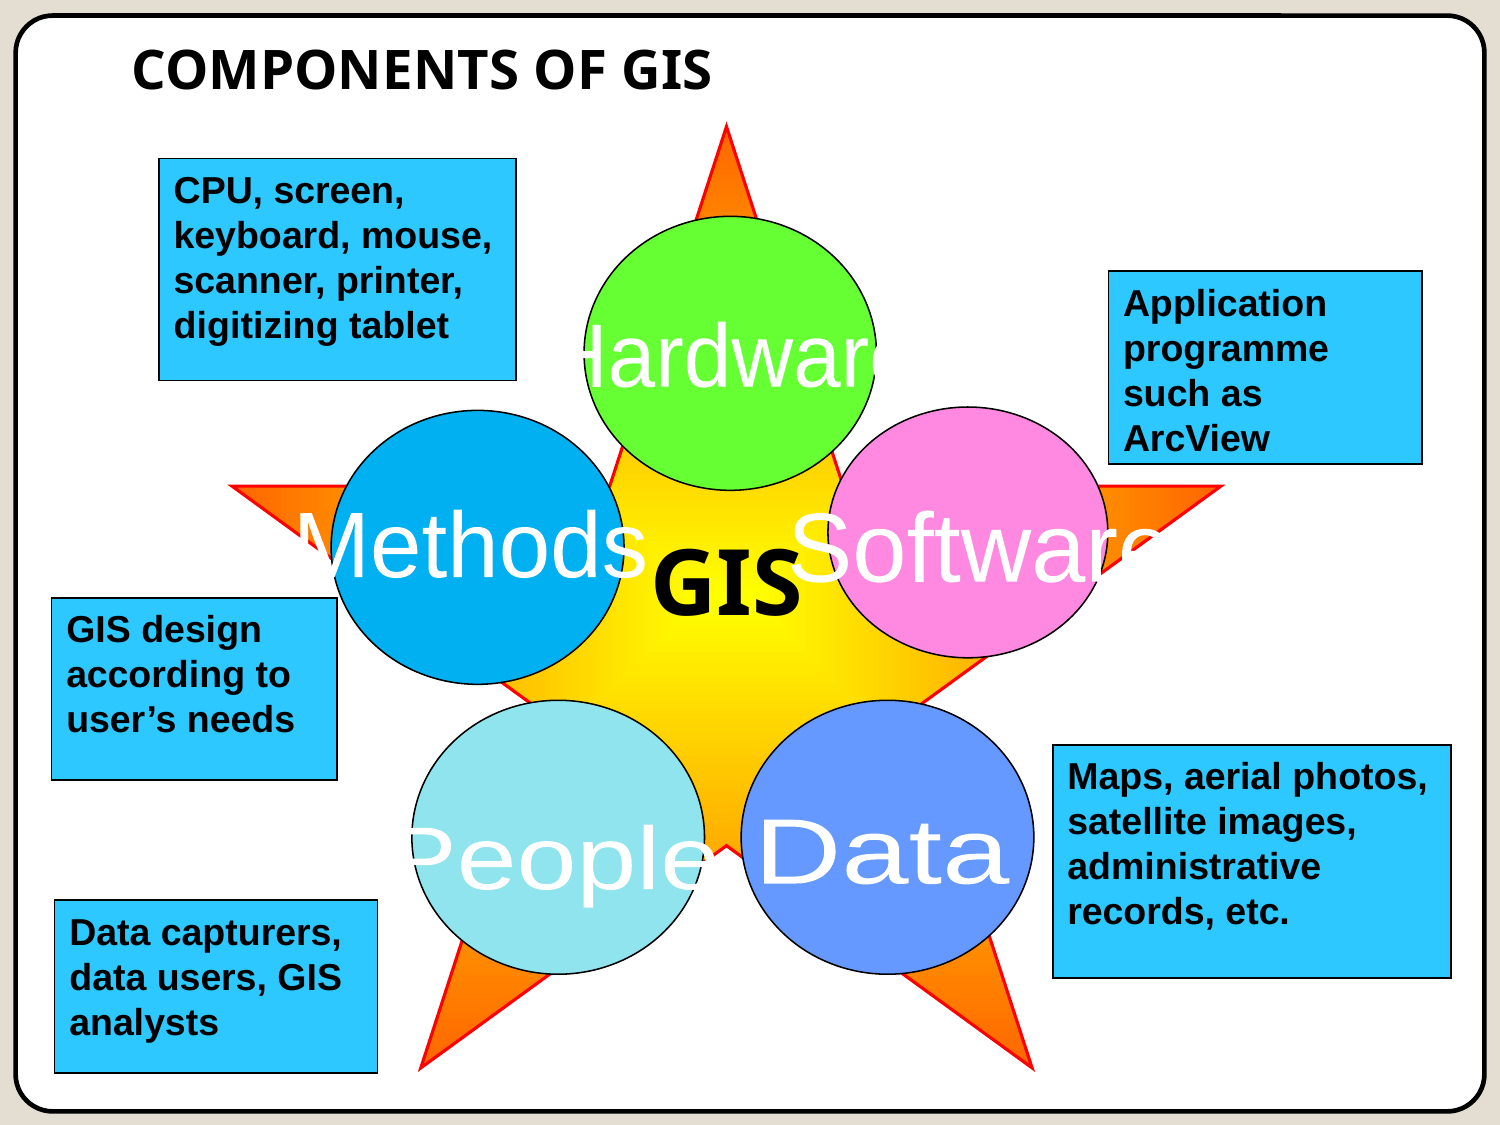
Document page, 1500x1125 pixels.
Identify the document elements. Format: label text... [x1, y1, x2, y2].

text_box GIS [927, 992, 1033, 1068]
text_box GIS [653, 504, 967, 851]
text_box [15, 15, 1485, 1112]
text_box GIS [716, 126, 737, 157]
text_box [51, 410, 645, 701]
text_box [54, 700, 716, 1074]
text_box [740, 700, 1452, 979]
title COMPONENTS OF GIS [116, 27, 1392, 108]
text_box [158, 158, 914, 491]
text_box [791, 270, 1423, 658]
